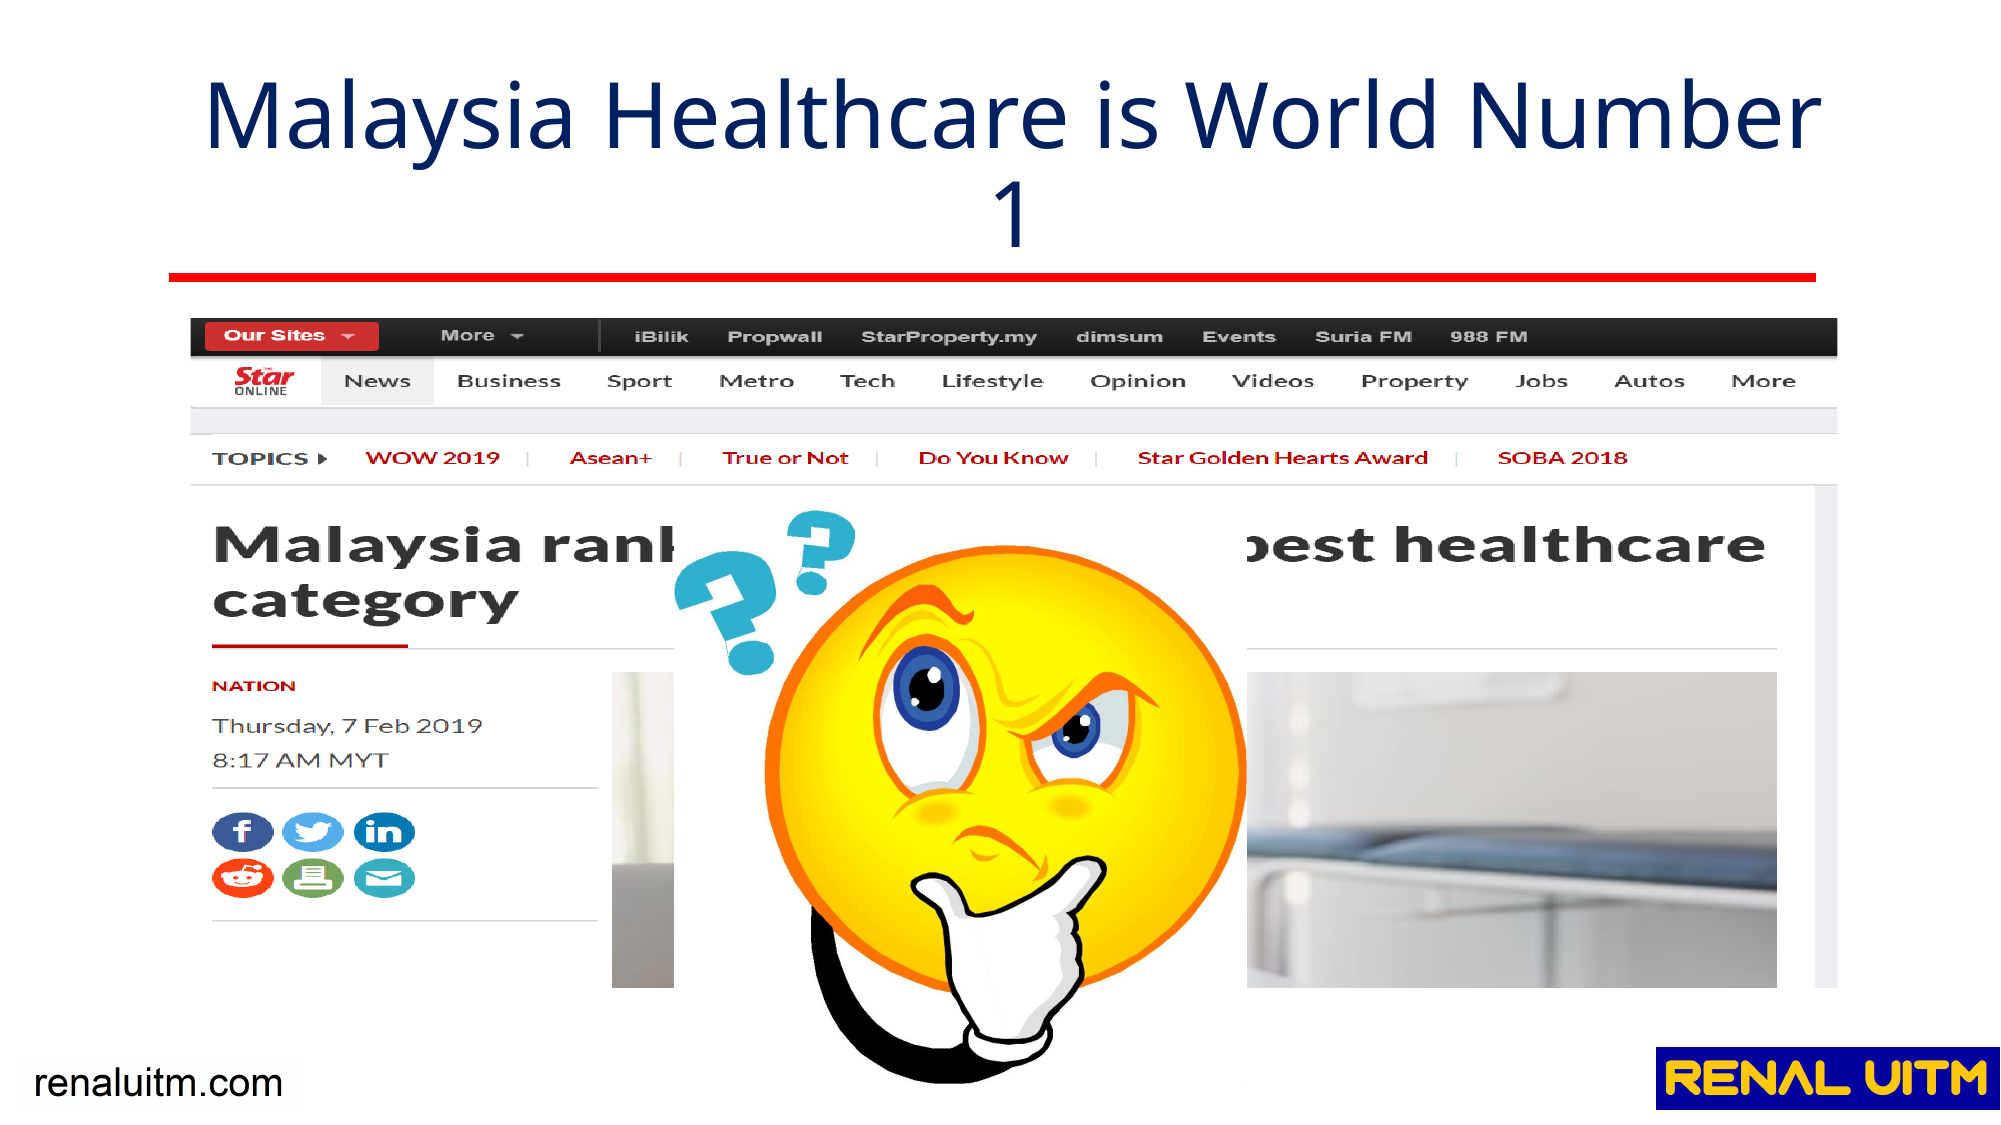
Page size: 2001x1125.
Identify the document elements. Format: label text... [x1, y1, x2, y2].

picture [190, 318, 1838, 1084]
title Malaysia Healthcare is World Number 1 [151, 59, 1877, 278]
picture [18, 1059, 300, 1110]
picture [1656, 1047, 2000, 1110]
